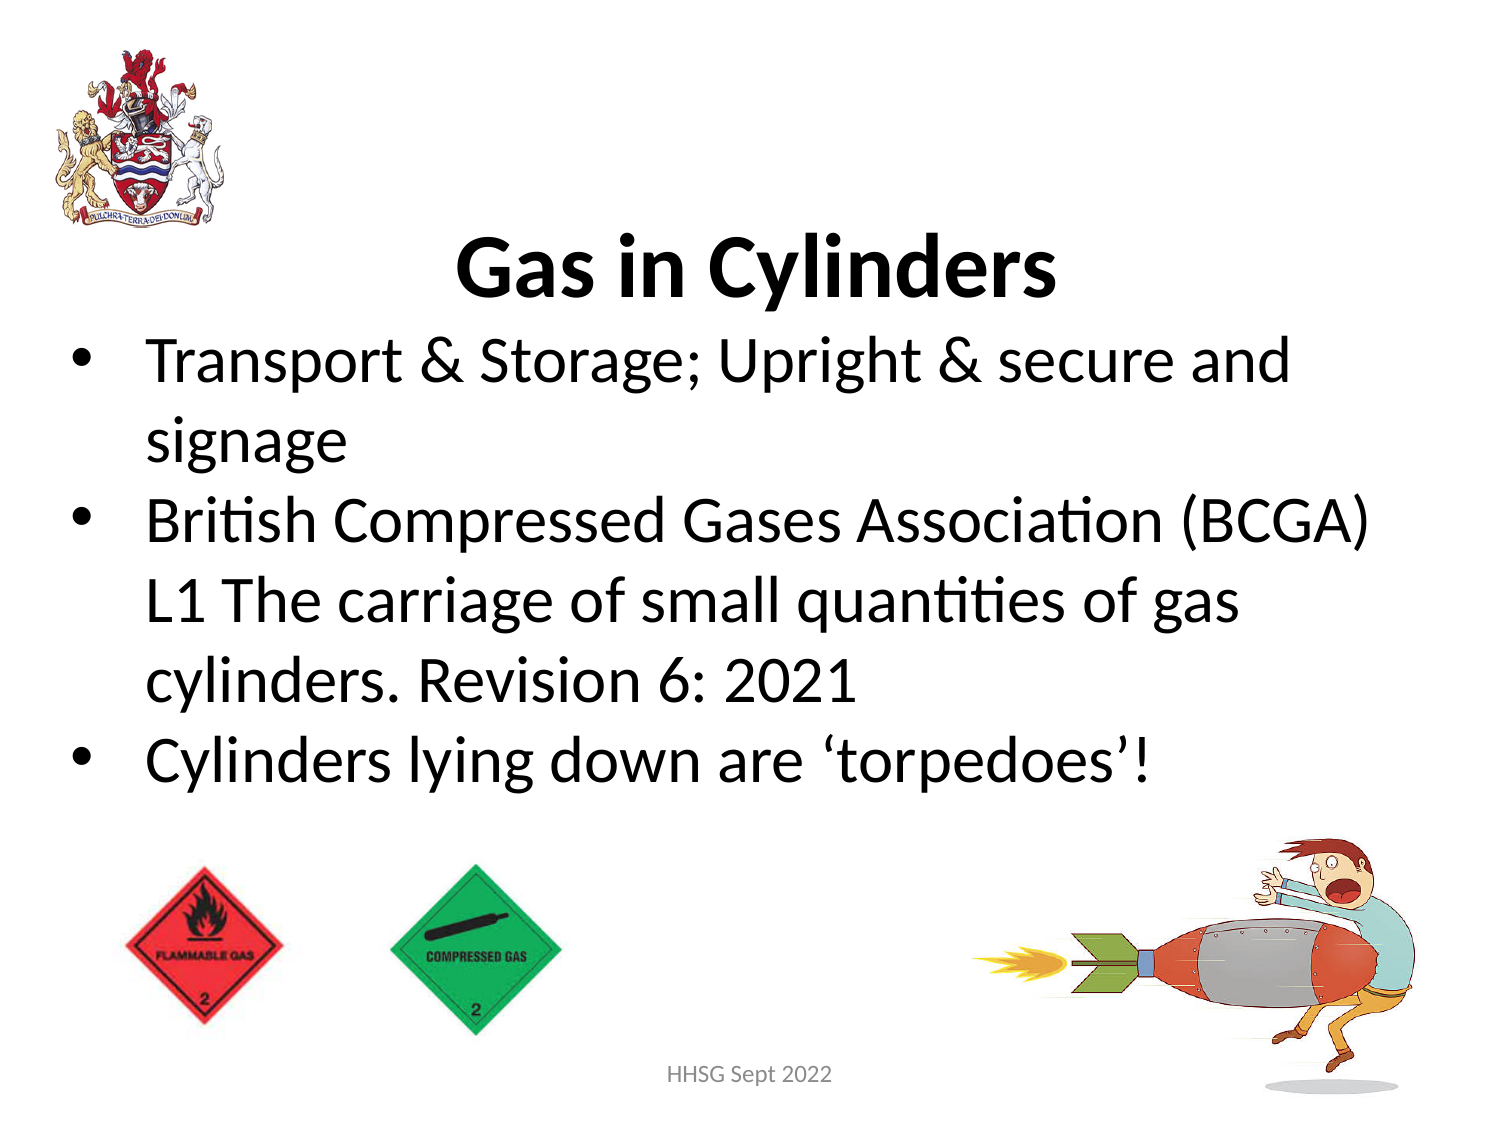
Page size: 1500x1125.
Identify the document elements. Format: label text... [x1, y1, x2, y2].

text_box Gas in Cylinders Transport & Storage; Upright & secure and signage British Compressed Gases Association (BCGA) L1 The carriage of small quantities of gas cylinders. Revision 6: 2021 Cylinders lying down are ‘torpedoes’! [55, 138, 1459, 804]
picture [957, 786, 1434, 1125]
footer HHSG Sept 2022 [512, 1042, 952, 1103]
picture [73, 809, 340, 1076]
picture [343, 817, 609, 1083]
picture [55, 49, 224, 228]
